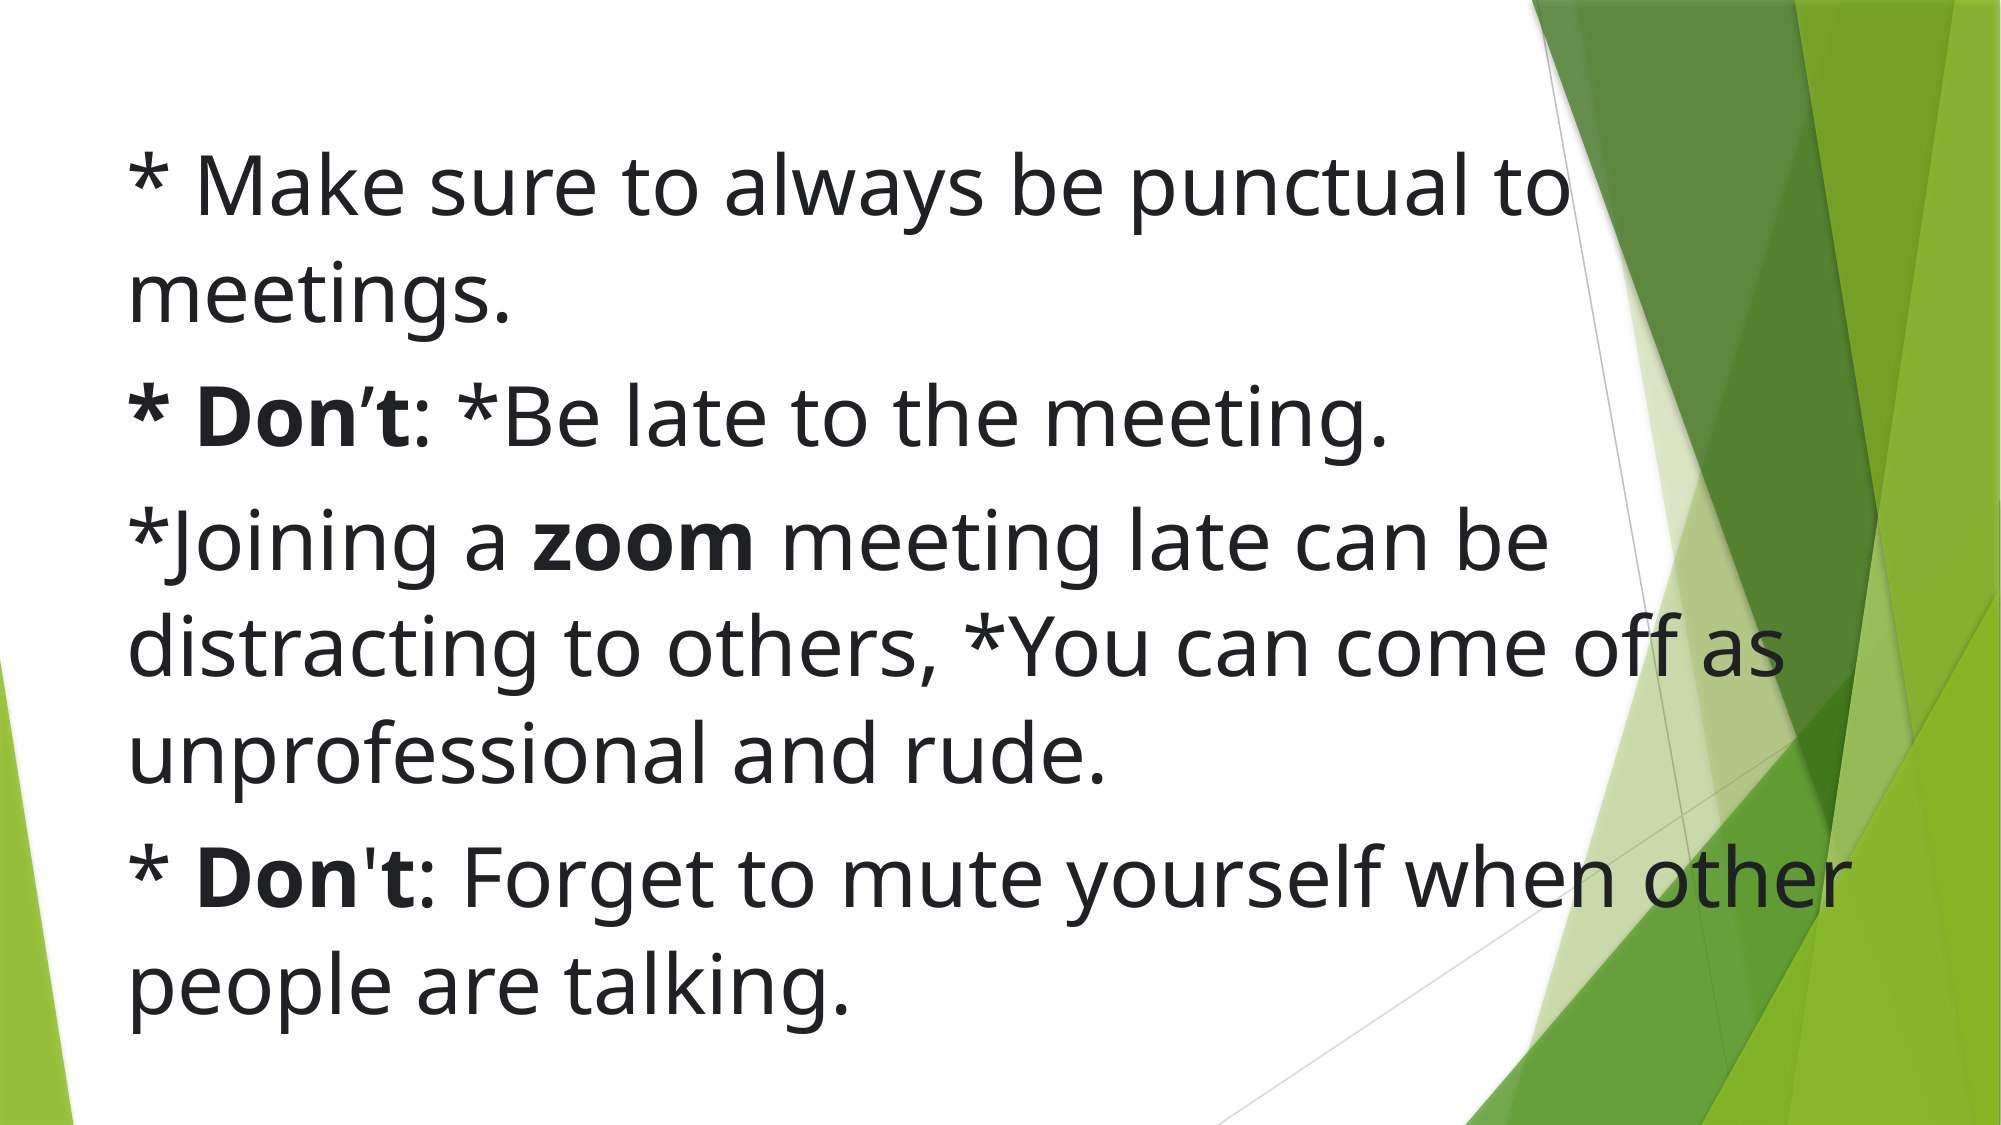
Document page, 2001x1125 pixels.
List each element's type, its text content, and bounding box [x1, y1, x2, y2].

text_box * Make sure to always be punctual to meetings. * Don’t: *Be late to the meeting. *Joining a zoom meeting late can be distracting to others, *You can come off as unprofessional and rude. * Don't: Forget to mute yourself when other people are talking. [111, 118, 1948, 1125]
